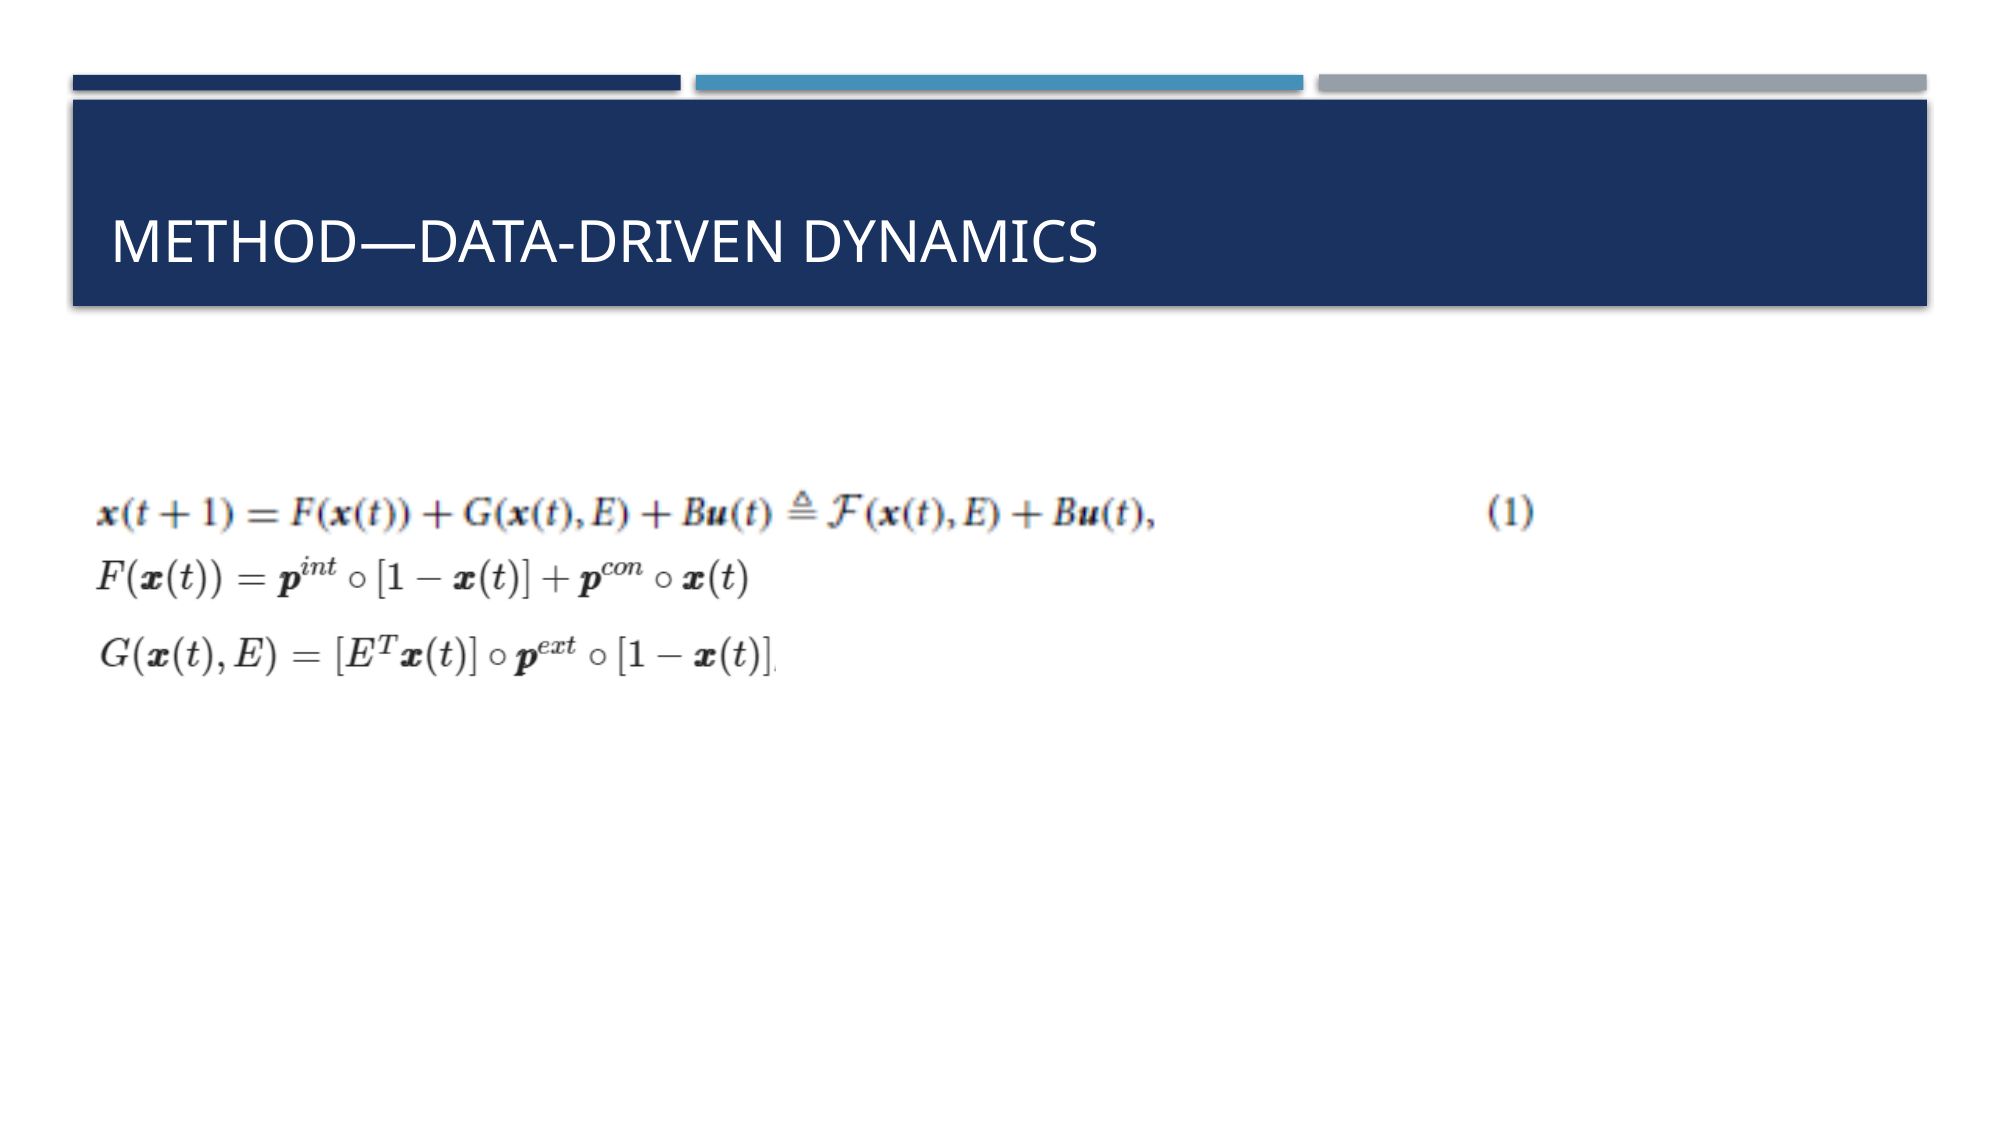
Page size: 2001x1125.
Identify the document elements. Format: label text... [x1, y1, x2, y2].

picture [94, 552, 756, 608]
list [94, 482, 1541, 546]
picture [94, 623, 776, 692]
title Method—Data-driven dynamics [95, 119, 1905, 282]
